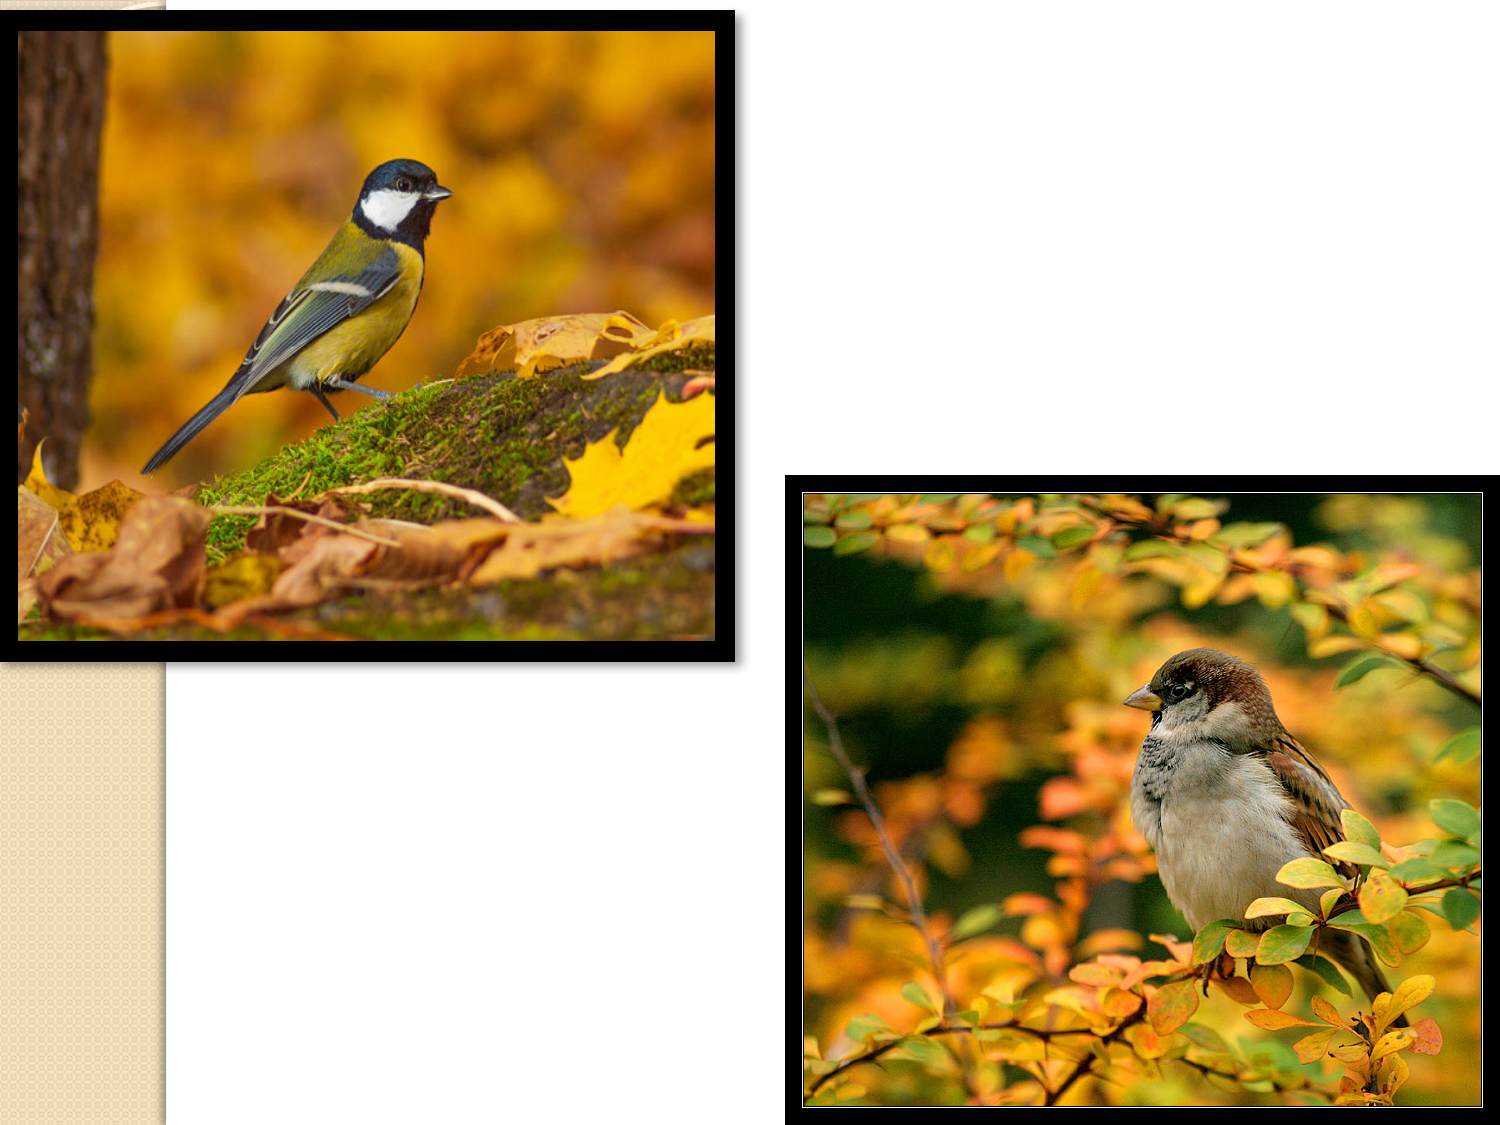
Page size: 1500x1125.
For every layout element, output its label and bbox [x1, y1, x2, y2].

list [785, 475, 1500, 1125]
list [17, 30, 715, 641]
